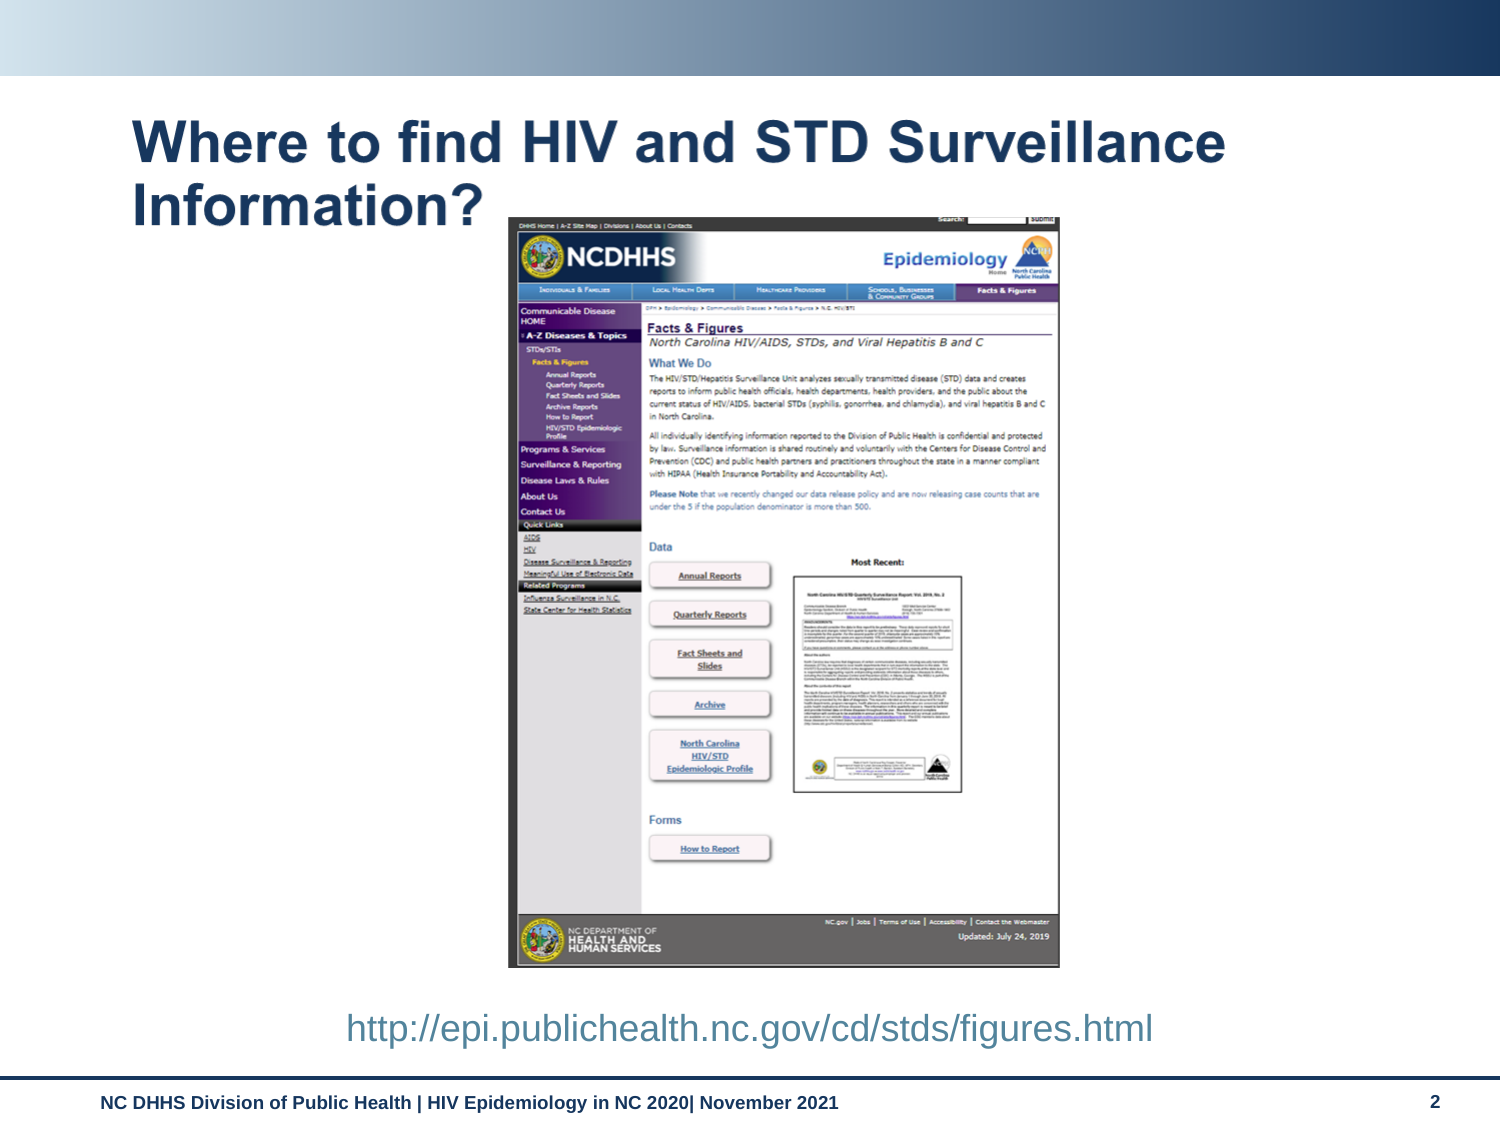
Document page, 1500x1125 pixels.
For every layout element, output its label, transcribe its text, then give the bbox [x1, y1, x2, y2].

text_box http://epi.publichealth.nc.gov/cd/stds/figures.html [181, 996, 1319, 1056]
picture [96, 87, 1404, 968]
